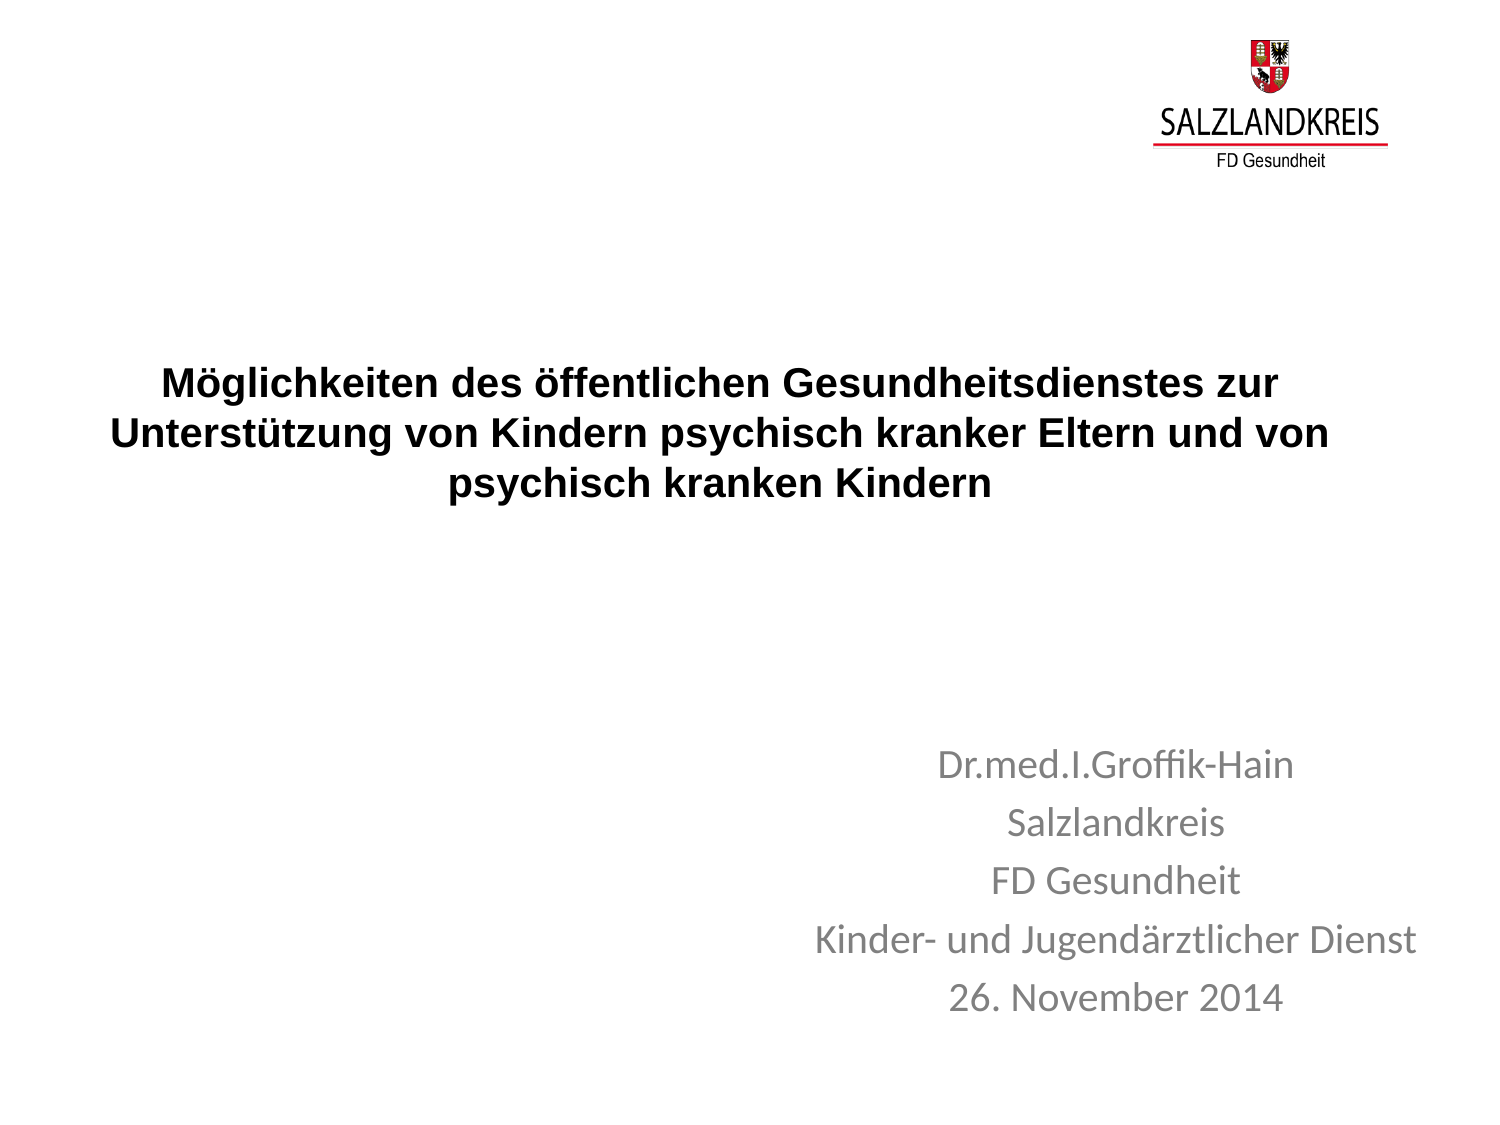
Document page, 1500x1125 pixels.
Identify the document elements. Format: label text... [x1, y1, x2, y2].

subtitle Dr.med.I.Groffik-Hain Salzlandkreis FD Gesundheit Kinder- und Jugendärztlicher Dienst 26. November 2014 [761, 680, 1471, 1071]
title Möglichkeiten des öffentlichen Gesundheitsdienstes zur Unterstützung von Kindern psychisch kranker Eltern und von psychisch kranken Kindern [41, 302, 1399, 610]
picture [1152, 40, 1389, 173]
